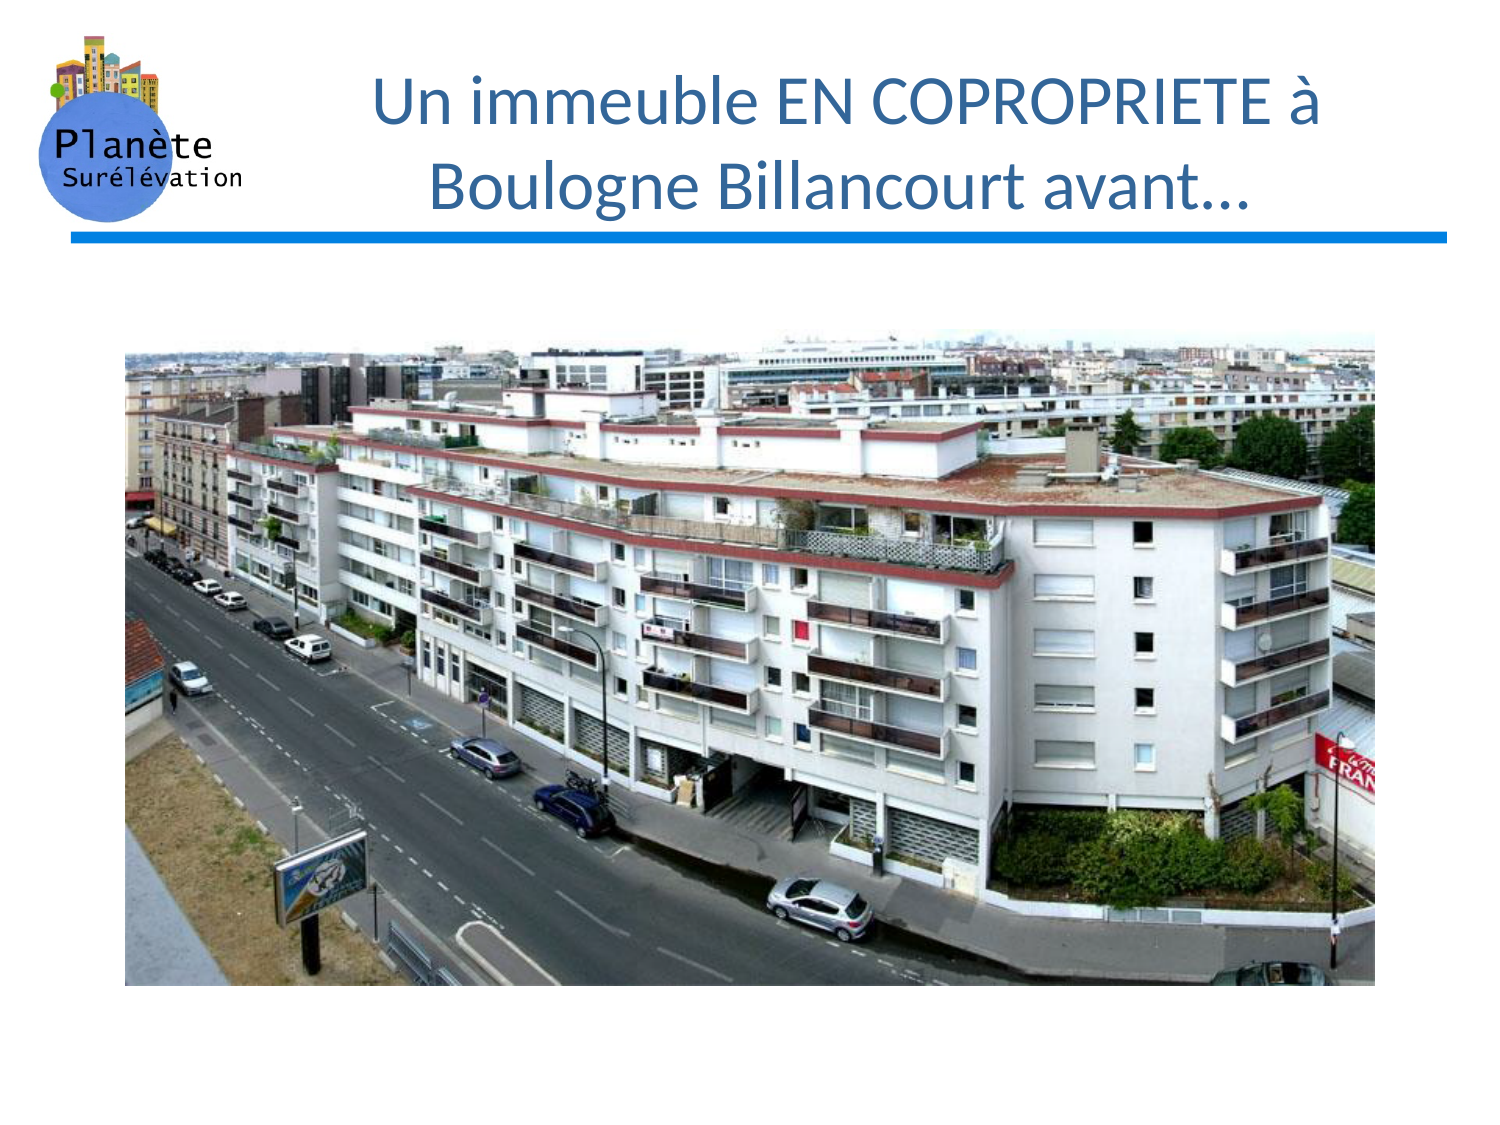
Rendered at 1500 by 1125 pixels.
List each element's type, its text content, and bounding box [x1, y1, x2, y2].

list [124, 329, 1376, 986]
picture [29, 18, 241, 226]
text_box [69, 230, 1449, 246]
title Un immeuble EN COPROPRIETE à Boulogne Billancourt avant… [253, 45, 1425, 230]
